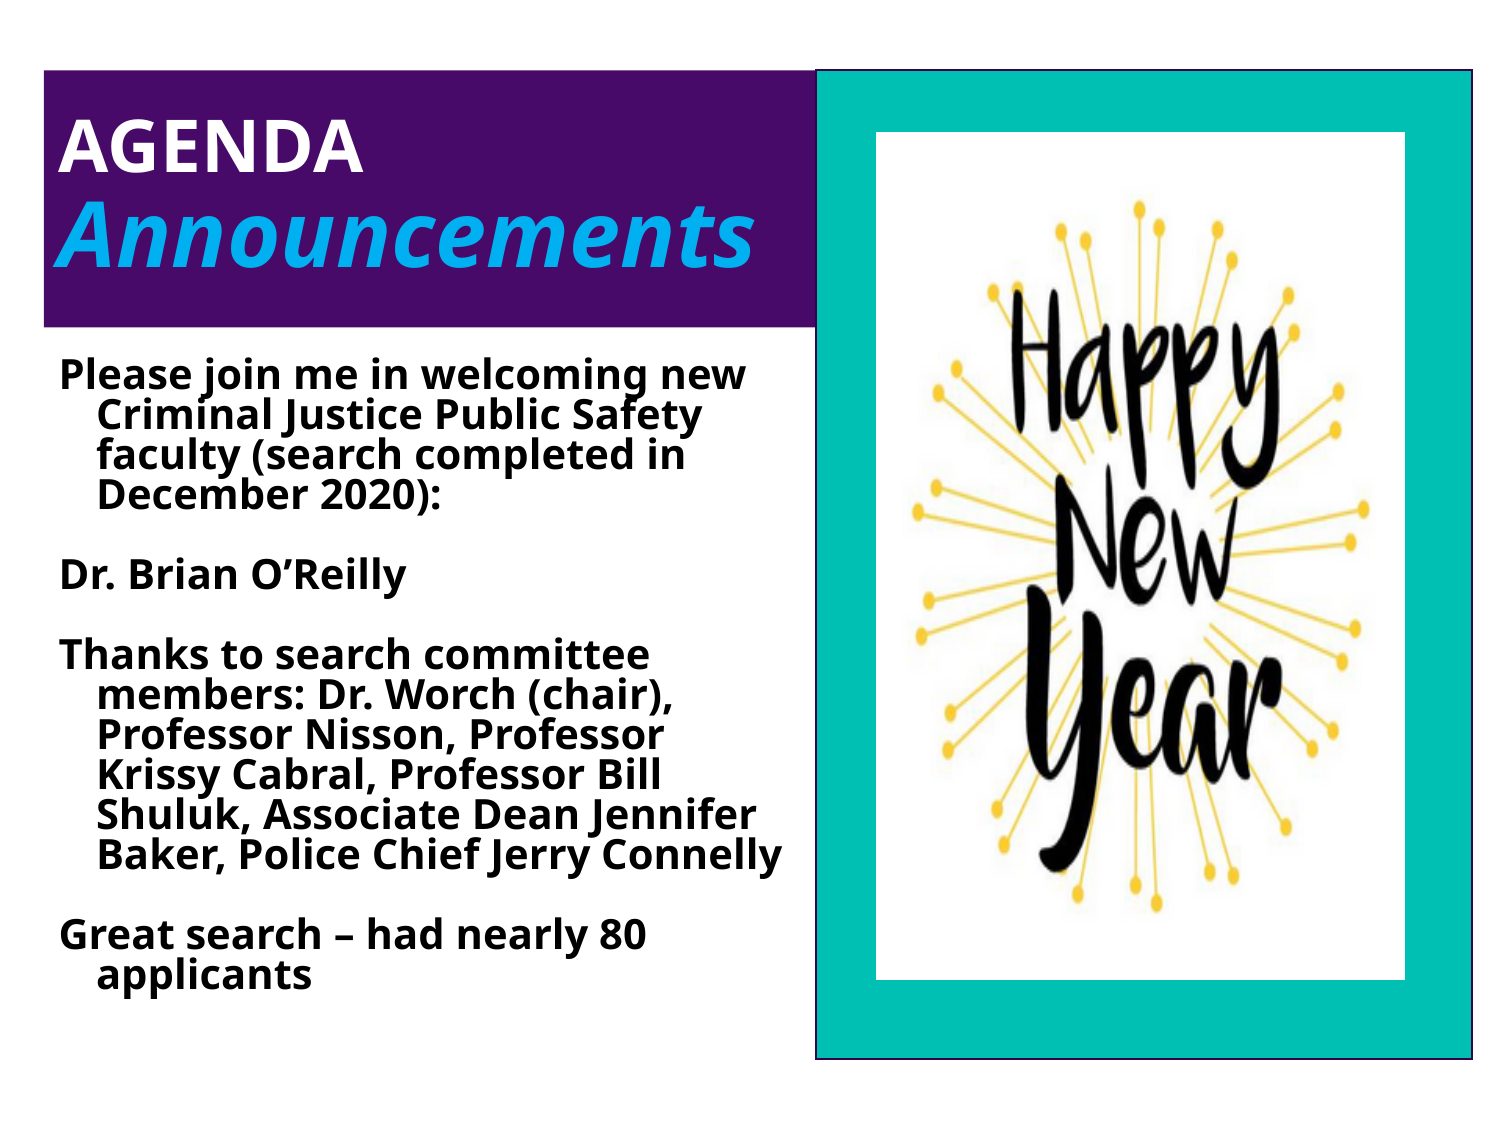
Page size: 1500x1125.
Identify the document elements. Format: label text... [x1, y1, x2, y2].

title AGENDA Announcements [43, 70, 815, 328]
text_box Please join me in welcoming new Criminal Justice Public Safety faculty (search completed in December 2020): Dr. Brian O’Reilly Thanks to search committee members: Dr. Worch (chair), Professor Nisson, Professor Krissy Cabral, Professor Bill Shuluk, Associate Dean Jennifer Baker, Police Chief Jerry Connelly Great search – had nearly 80 applicants [43, 350, 815, 1049]
picture [876, 132, 1405, 980]
text_box Picture Here [815, 70, 1472, 1060]
